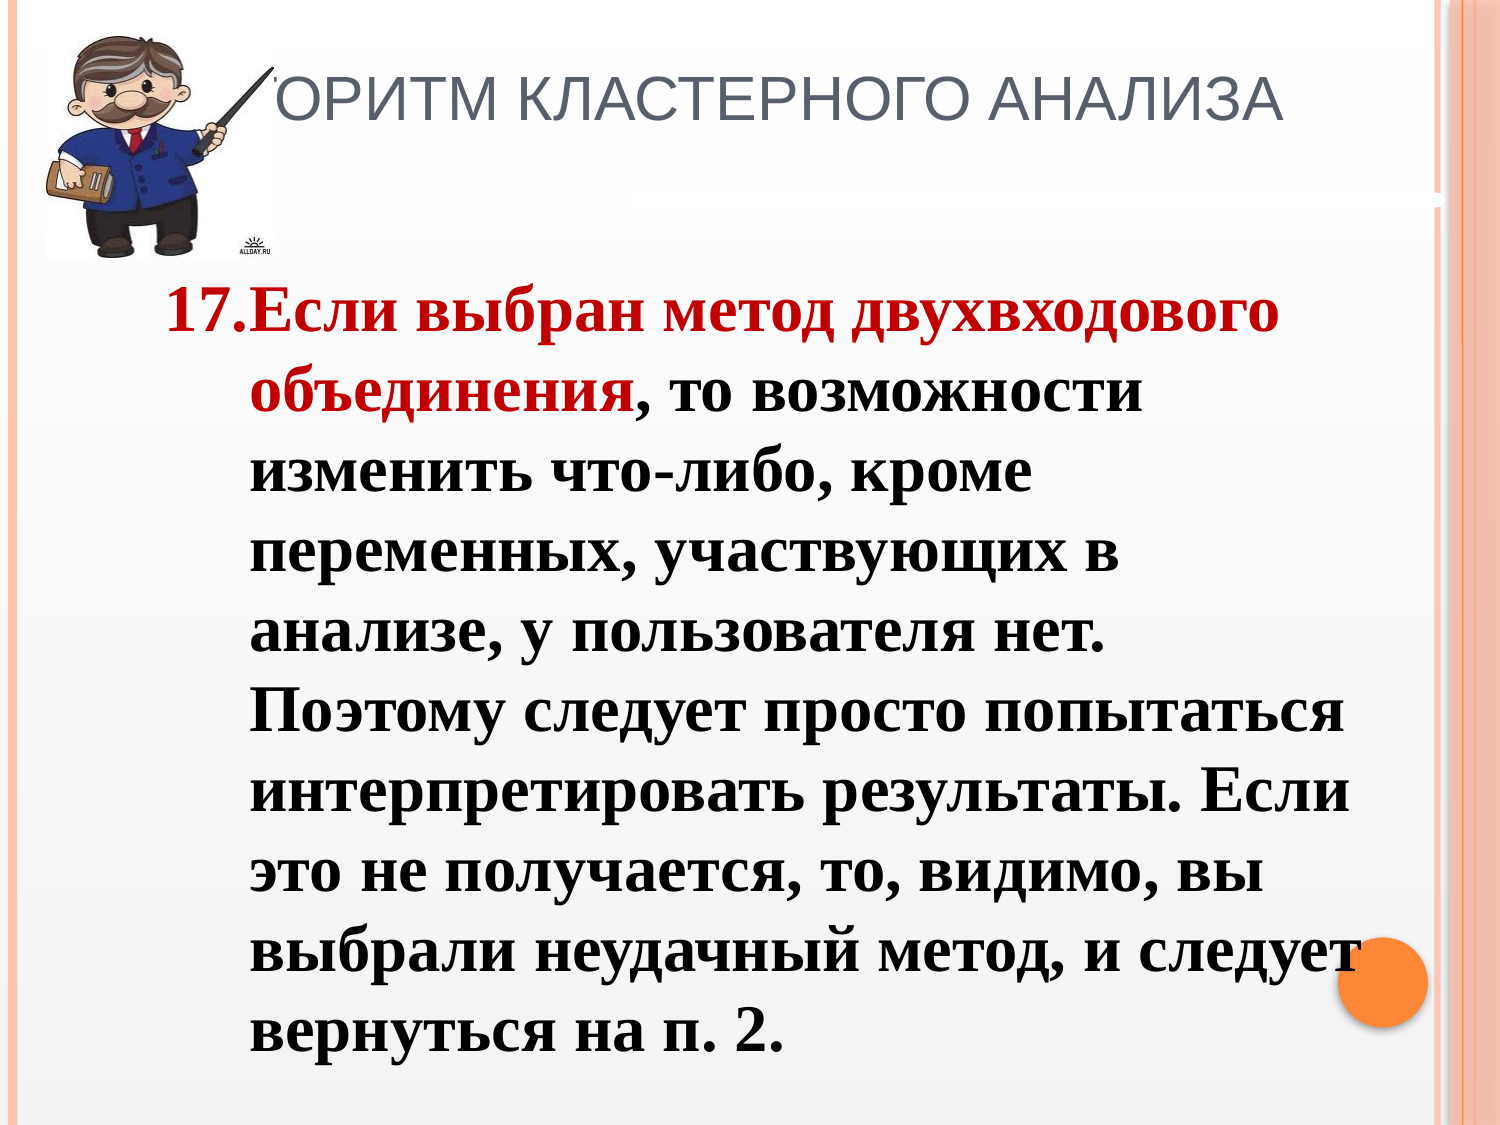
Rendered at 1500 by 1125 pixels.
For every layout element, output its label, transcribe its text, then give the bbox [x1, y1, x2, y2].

picture [46, 35, 274, 259]
text_box Если выбран метод двухвходового объединения, то возможности изменить что-либо, кроме переменных, участвующих в анализе, у пользователя нет. Поэтому следует просто попытаться интерпретировать результаты. Если это не получается, то, видимо, вы выбрали неудачный метод, и следует вернуться на п. 2. [150, 257, 1388, 1073]
title Алгоритм кластерного анализа [279, 45, 1300, 141]
